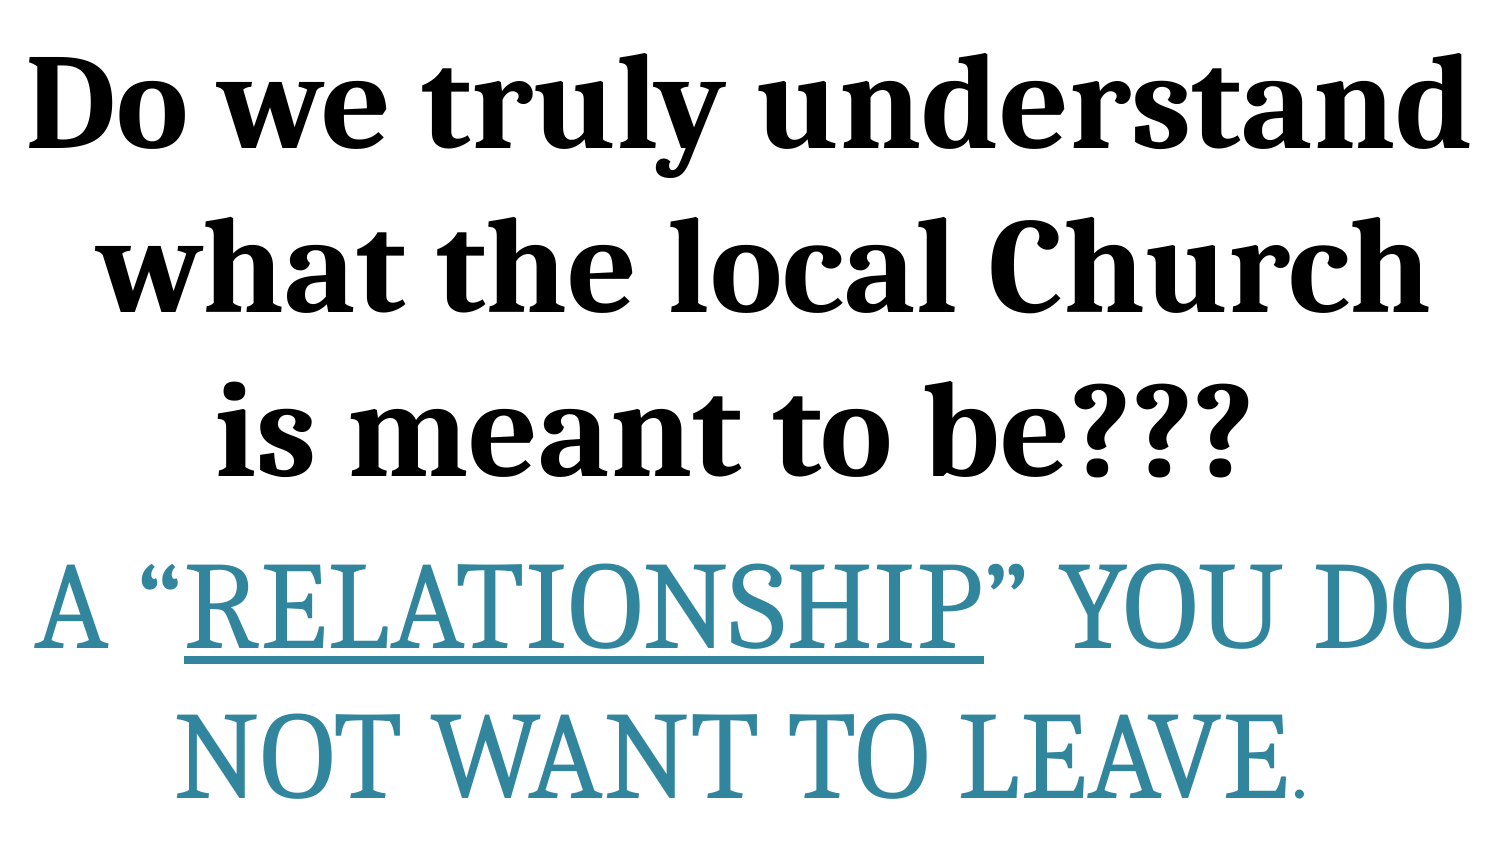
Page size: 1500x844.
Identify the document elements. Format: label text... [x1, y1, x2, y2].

subtitle A “RELATIONSHIP” YOU DO NOT WANT TO LEAVE. [0, 515, 1500, 844]
title Do we truly understand what the local Church is meant to be??? [0, 0, 1500, 515]
